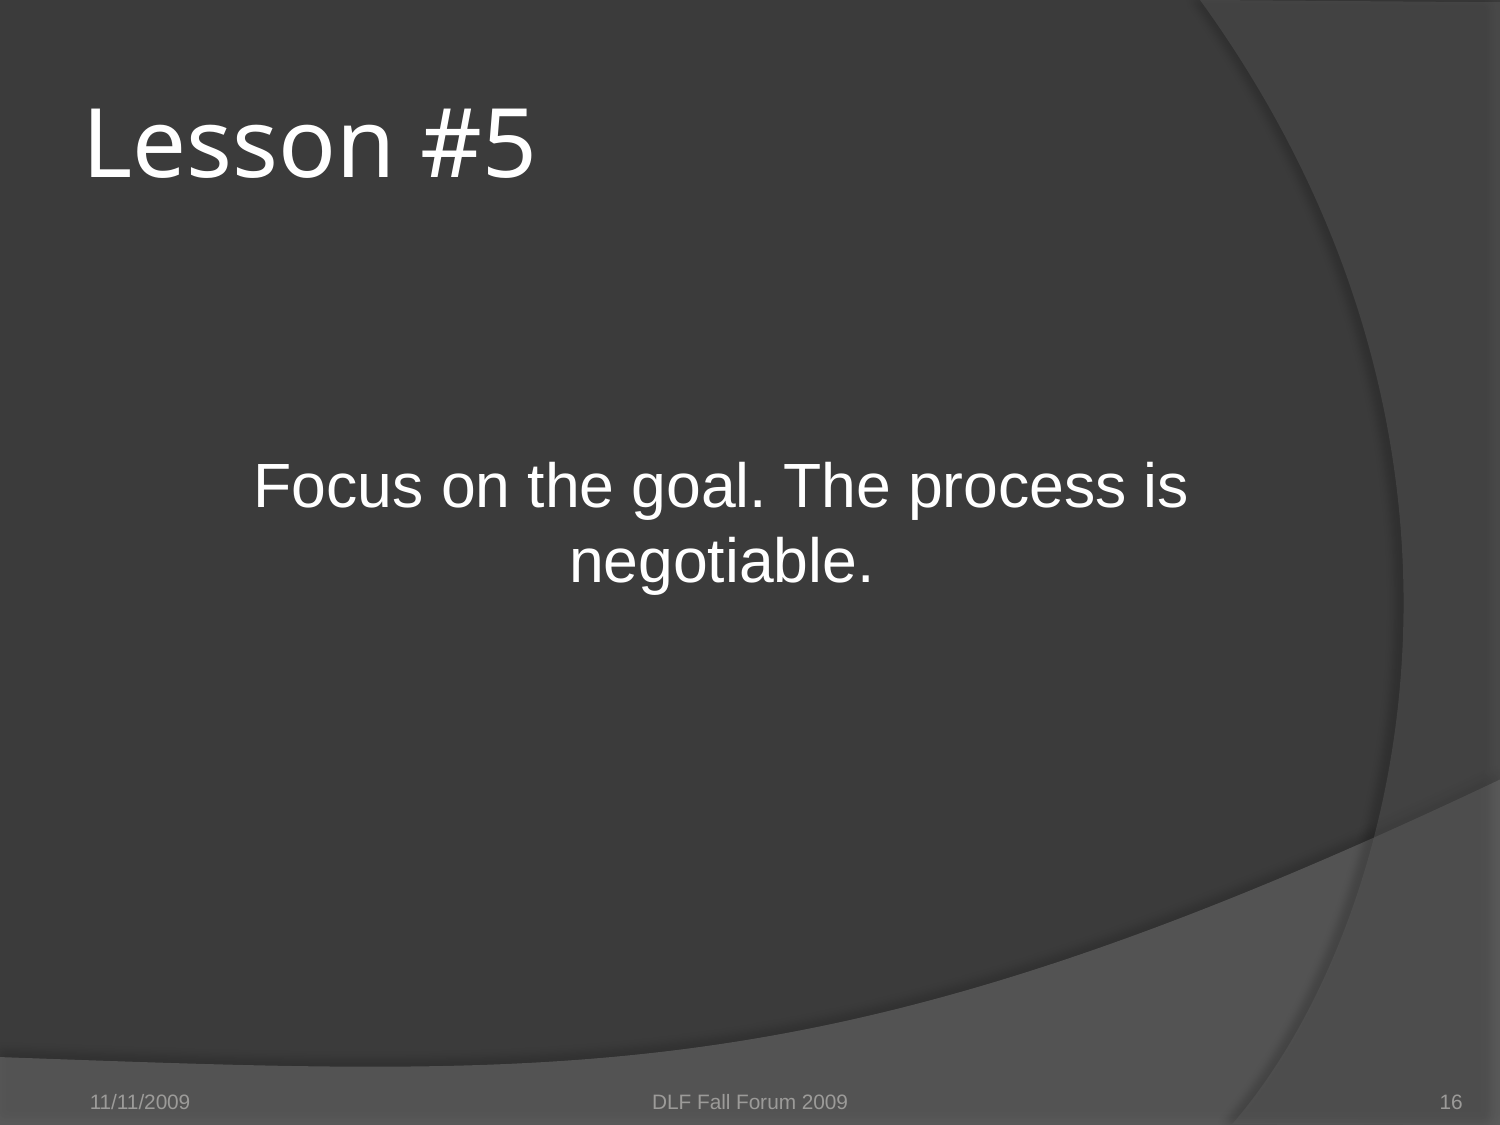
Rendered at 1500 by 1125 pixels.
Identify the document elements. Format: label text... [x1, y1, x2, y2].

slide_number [75, 1053, 425, 1114]
title Lesson #5 [75, 45, 1300, 233]
footer DLF Fall Forum 2009 [512, 1053, 988, 1114]
slide_number 16 [1337, 1053, 1463, 1114]
list Focus on the goal. The process is negotiable. [75, 262, 1300, 1005]
